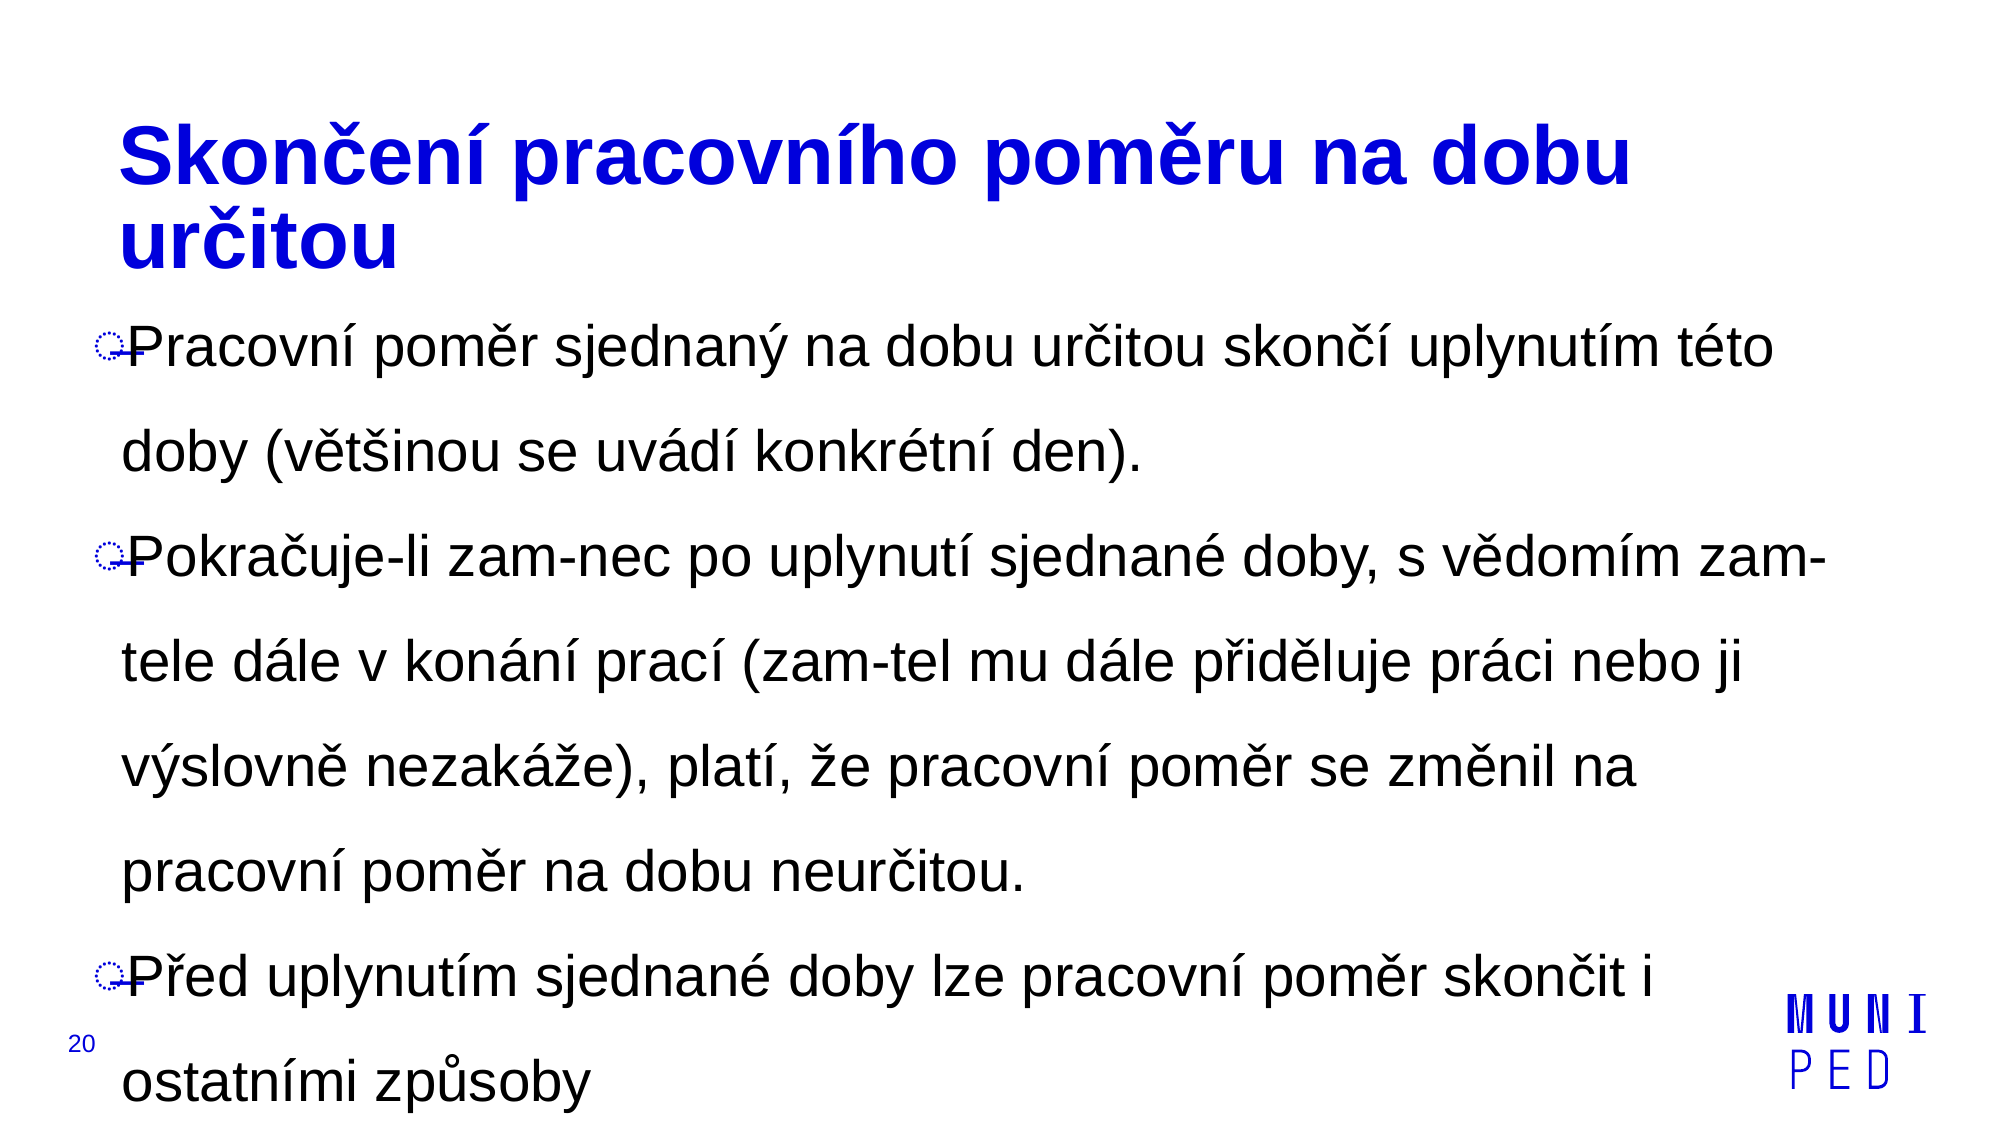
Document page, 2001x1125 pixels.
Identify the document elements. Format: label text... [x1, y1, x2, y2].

slide_number 20 [67, 1021, 110, 1063]
list Pracovní poměr sjednaný na dobu určitou skončí uplynutím této doby (většinou se uvádí konkrétní den). Pokračuje-li zam-nec po uplynutí sjednané doby, s vědomím zam-tele dále v konání prací (zam-tel mu dále přiděluje práci nebo ji výslovně nezakáže), platí, že pracovní poměr se změnil na pracovní poměr na dobu neurčitou. Před uplynutím sjednané doby lze pracovní poměr skončit i ostatními způsoby [80, 273, 1845, 953]
title Skončení pracovního poměru na dobu určitou [118, 118, 1883, 193]
